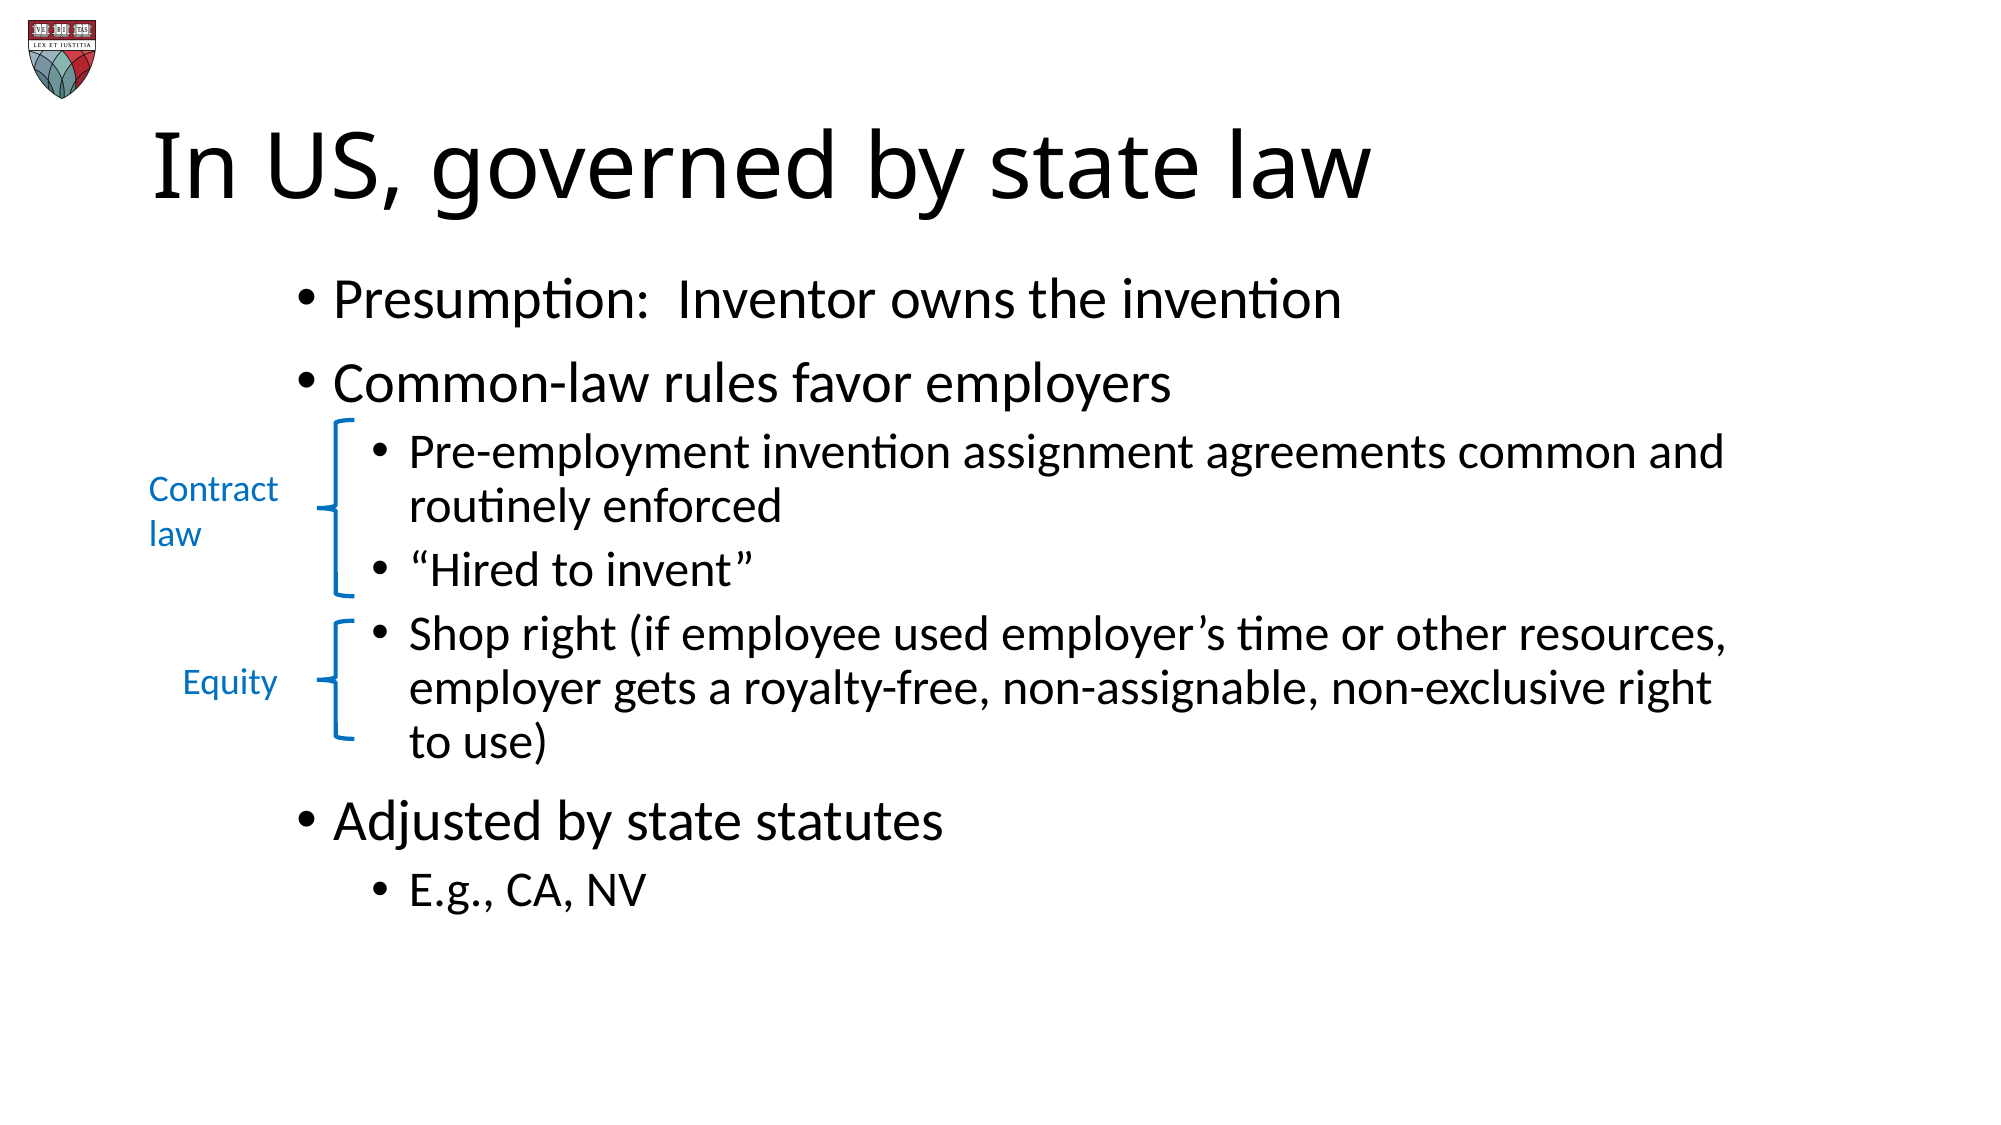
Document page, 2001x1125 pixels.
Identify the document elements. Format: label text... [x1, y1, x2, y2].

text_box [316, 419, 355, 597]
picture [28, 20, 96, 99]
list Presumption: Inventor owns the invention Common-law rules favor employers Pre-employment invention assignment agreements common and routinely enforced “Hired to invent” Shop right (if employee used employer’s time or other resources, employer gets a royalty-free, non-assignable, non-exclusive right to use) Adjusted by state statutes E.g., CA, NV [281, 260, 1744, 1066]
text_box Contract law [134, 456, 303, 562]
text_box [316, 620, 355, 740]
text_box Equity [168, 649, 293, 710]
title In US, governed by state law [137, 59, 1863, 278]
